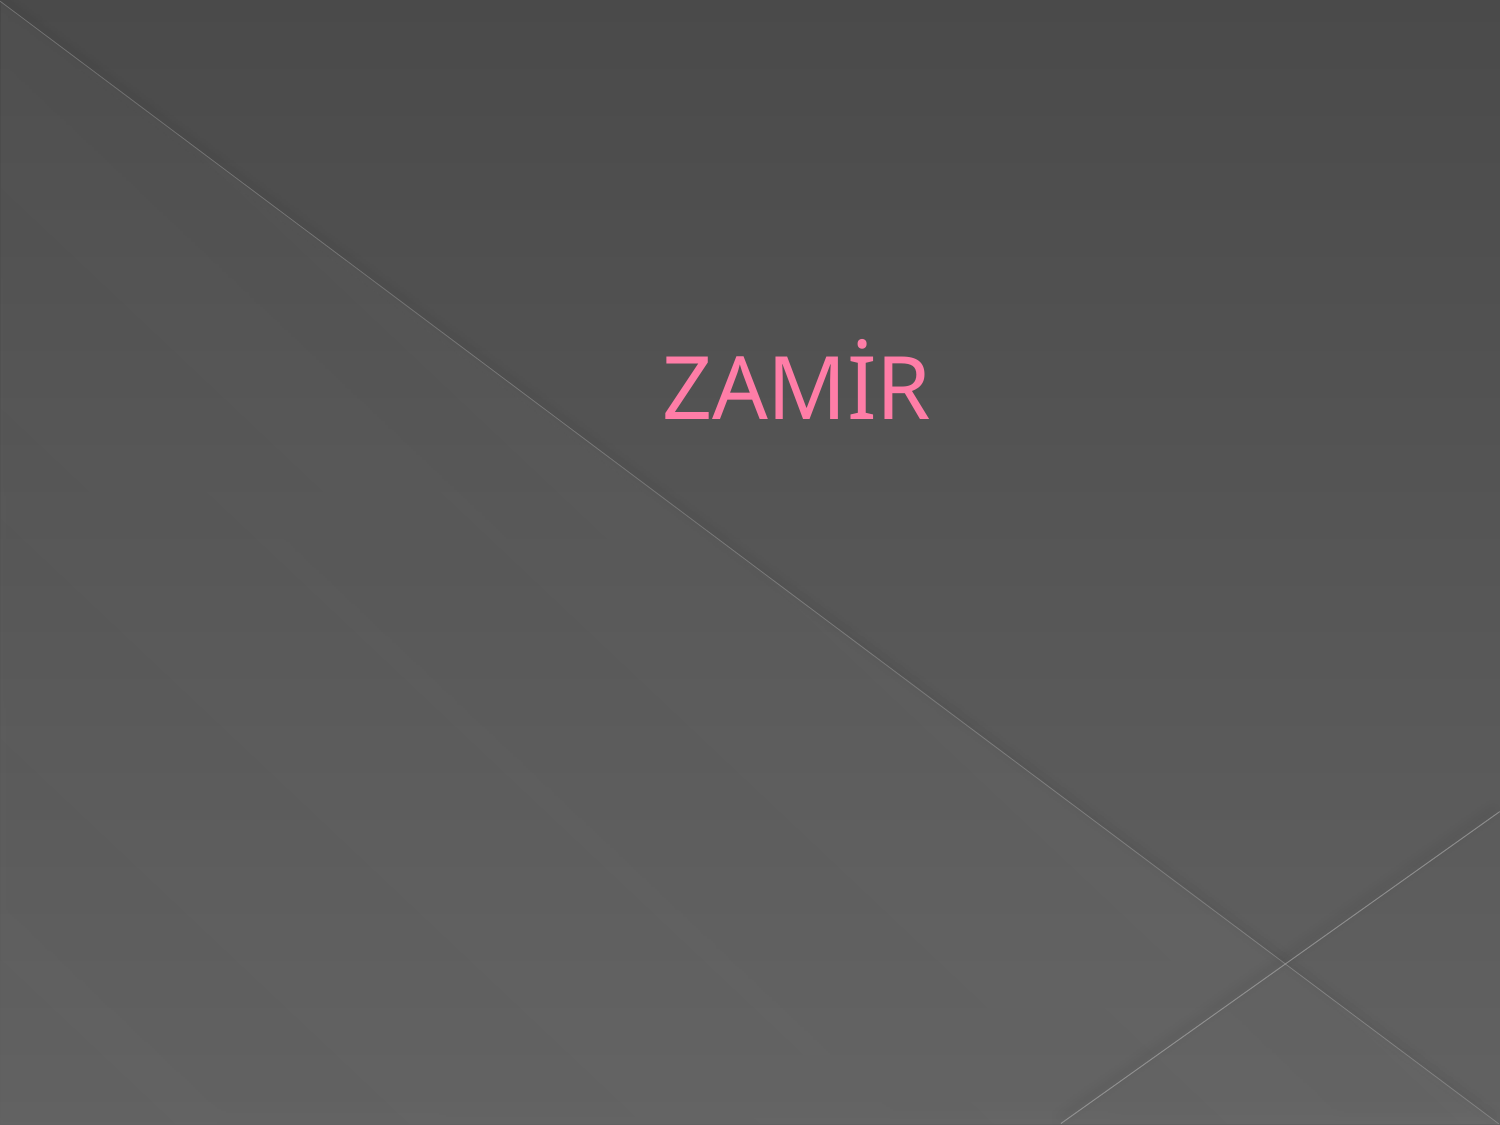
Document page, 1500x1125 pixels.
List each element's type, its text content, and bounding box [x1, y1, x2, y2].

title ZAMİR [82, 269, 1432, 499]
